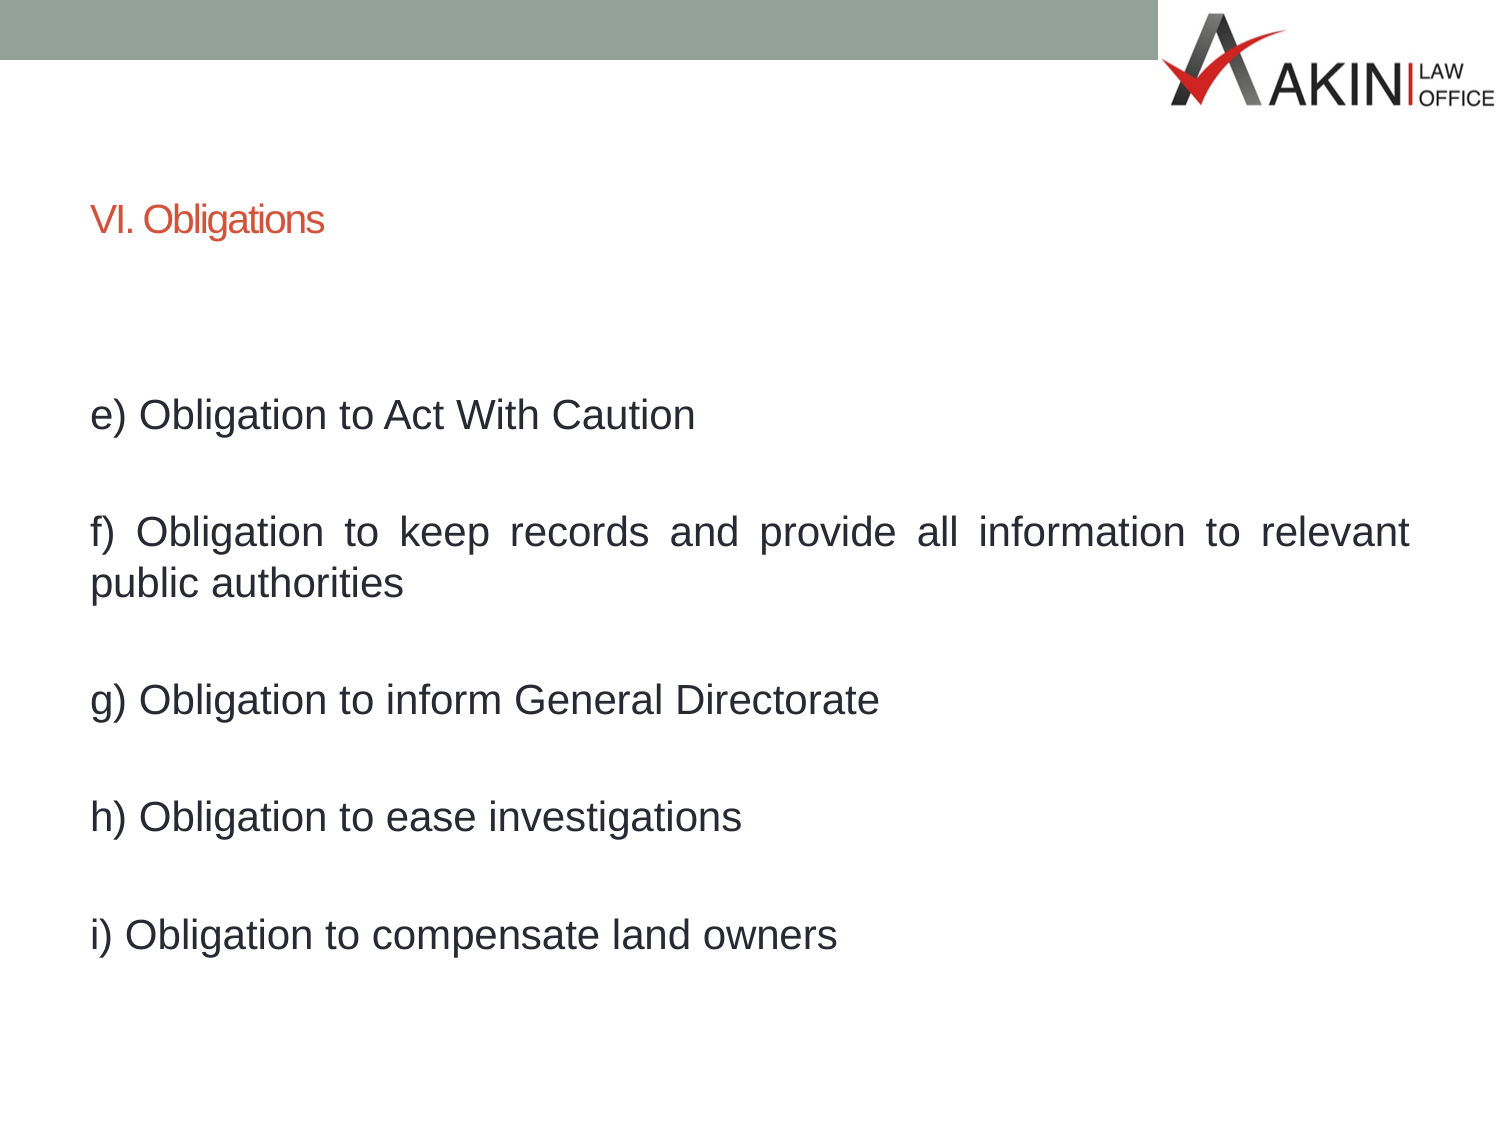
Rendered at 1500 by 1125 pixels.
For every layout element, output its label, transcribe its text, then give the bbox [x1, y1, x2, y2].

picture [1157, 0, 1500, 121]
list e) Obligation to Act With Caution f) Obligation to keep records and provide all information to relevant public authorities g) Obligation to inform General Directorate h) Obligation to ease investigations i) Obligation to compensate land owners [75, 262, 1425, 1094]
title VI. Obligations [75, 87, 1425, 250]
